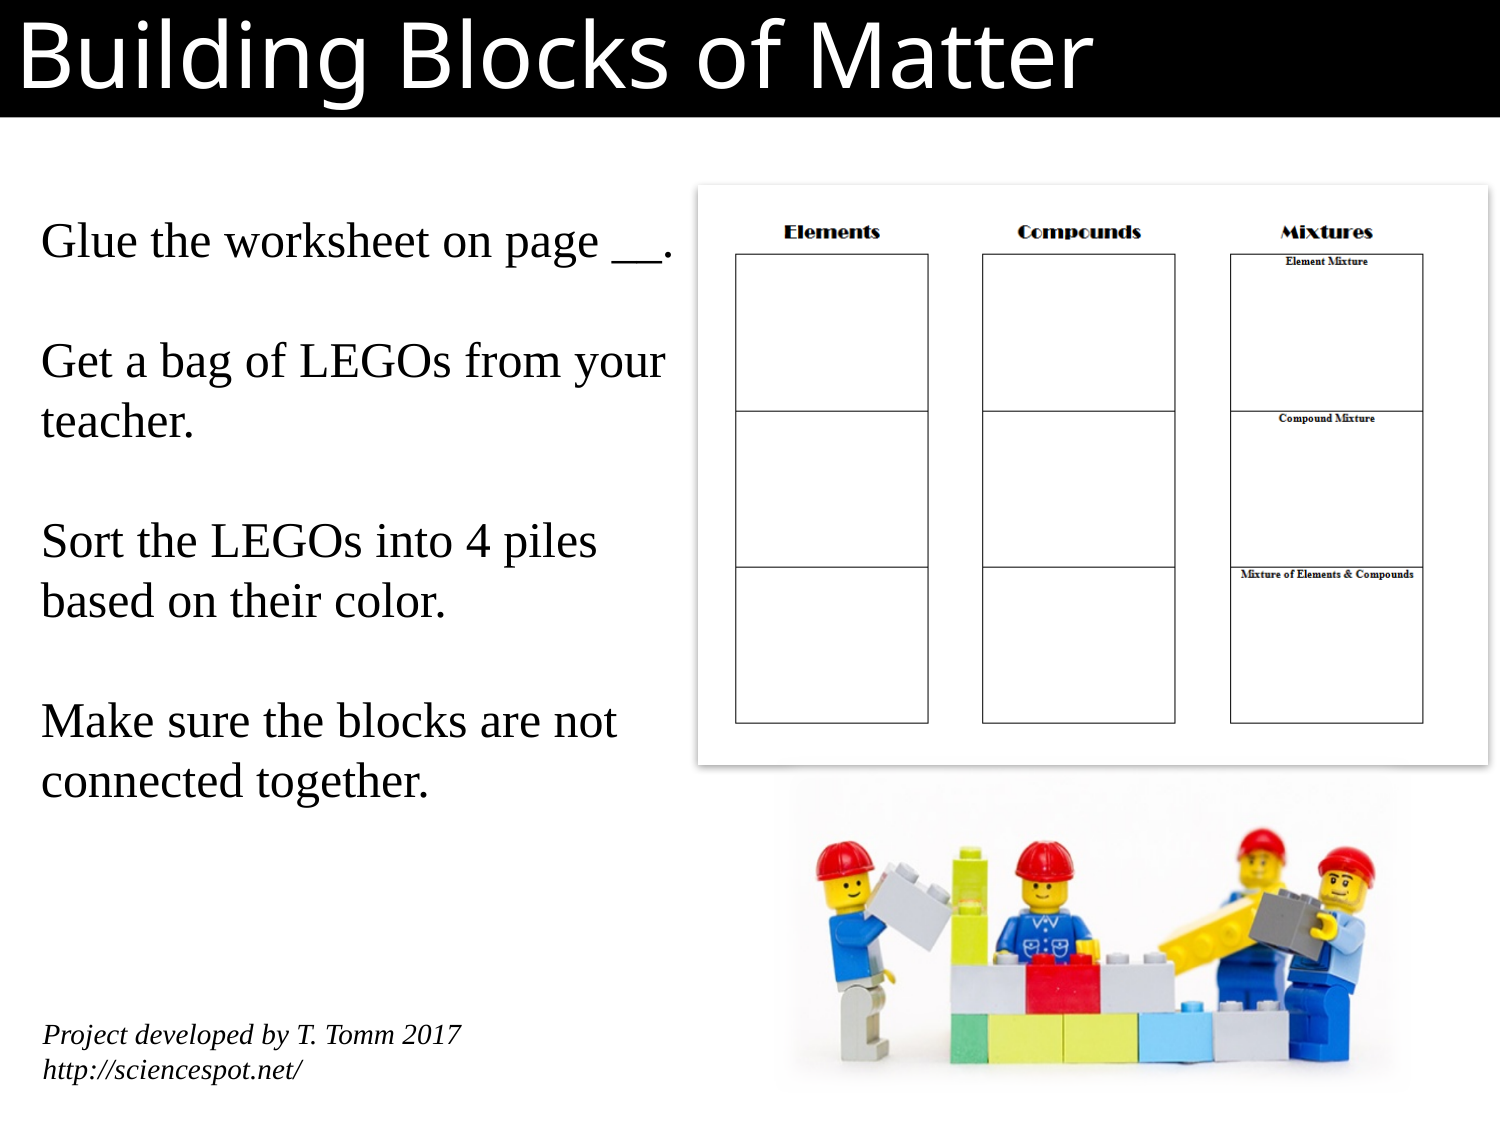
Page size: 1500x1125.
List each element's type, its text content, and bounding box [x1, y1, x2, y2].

picture [774, 756, 1412, 1094]
title Building Blocks of Matter [0, 0, 1500, 118]
picture [712, 199, 1474, 750]
text_box Project developed by T. Tomm 2017 http://sciencespot.net/ [27, 1007, 477, 1093]
text_box Glue the worksheet on page __. Get a bag of LEGOs from your teacher. Sort the LEGOs into 4 piles based on their color. Make sure the blocks are not connected together. [26, 199, 702, 875]
